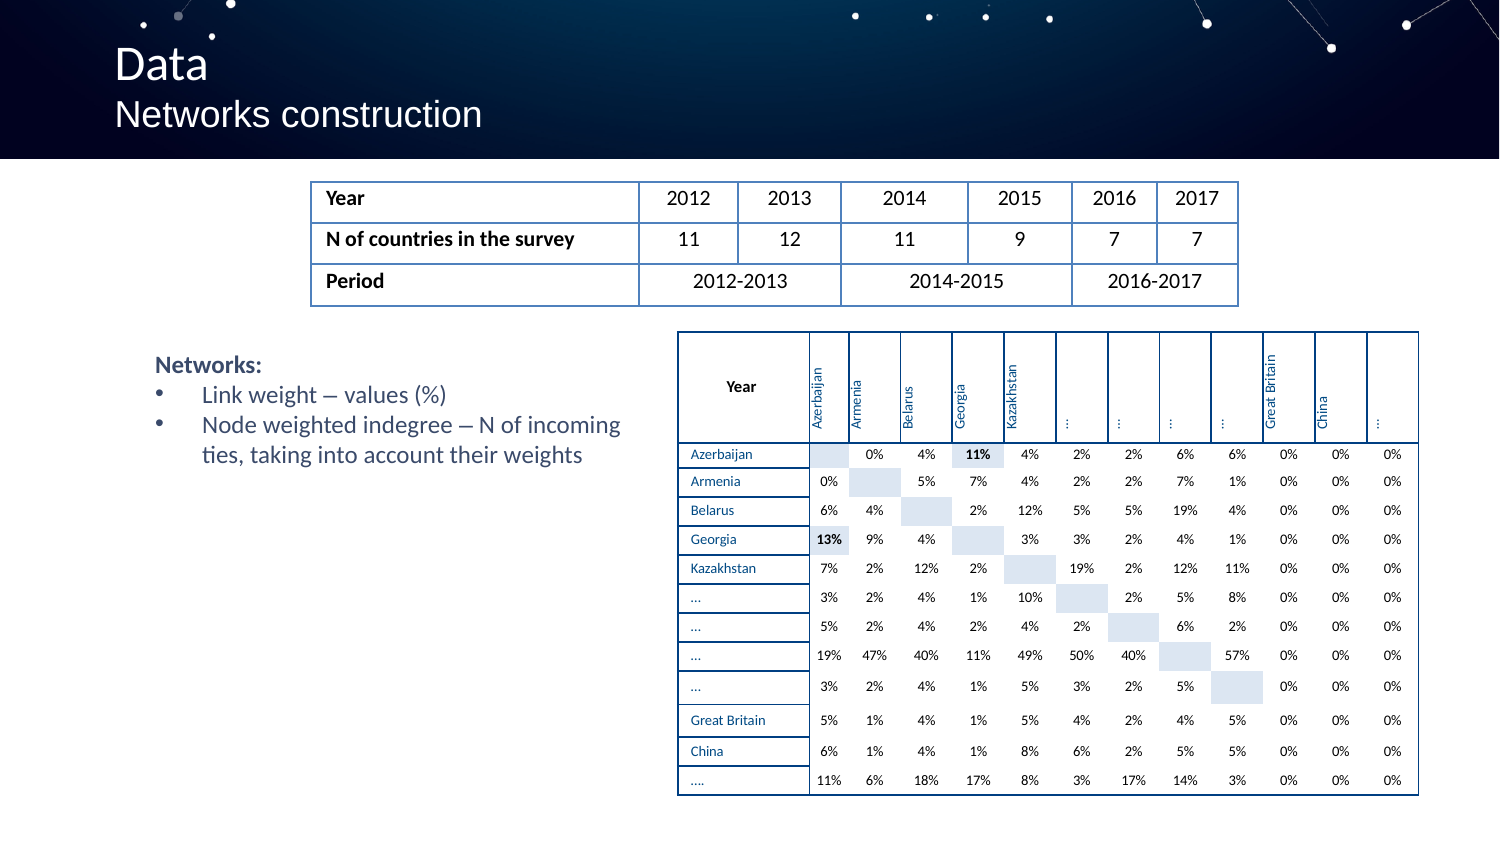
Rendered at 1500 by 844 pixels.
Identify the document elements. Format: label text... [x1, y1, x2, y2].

table_cell 1% [952, 704, 1004, 737]
table_cell 2014-2015 [842, 265, 1071, 305]
table_cell 0% [1263, 737, 1315, 766]
table_cell 0% [1367, 766, 1418, 794]
table_cell [1159, 642, 1211, 671]
table_cell 4% [901, 737, 952, 766]
table_cell 3% [1004, 526, 1056, 555]
table_cell 0% [1367, 613, 1418, 642]
table_cell 0% [1367, 444, 1418, 468]
table_cell 17% [952, 766, 1004, 794]
table_cell 11% [810, 766, 849, 794]
table_cell 10% [1004, 584, 1056, 613]
table_cell 1% [849, 704, 901, 737]
table_header 2012 [640, 183, 737, 222]
table_cell 2% [952, 497, 1004, 526]
table_cell … [679, 614, 809, 641]
table_cell 40% [1108, 642, 1159, 671]
table_cell 11% [952, 642, 1004, 671]
table_cell 1% [952, 584, 1004, 613]
table_cell 12% [1159, 555, 1211, 584]
table_cell [1004, 555, 1056, 584]
table_header … [1212, 333, 1262, 442]
table_cell 0% [1263, 613, 1315, 642]
table_cell 3% [1056, 526, 1108, 555]
table_cell 0% [1263, 671, 1315, 704]
table_cell [1211, 671, 1263, 704]
table_cell 1% [1211, 526, 1263, 555]
table_cell 2% [1108, 737, 1159, 766]
table_header 2013 [739, 183, 840, 222]
table_cell 2% [1108, 671, 1159, 704]
table_cell Armenia [679, 469, 809, 496]
table_cell 0% [1263, 526, 1315, 555]
table_cell [1108, 613, 1159, 642]
table_cell 12 [739, 224, 840, 263]
table_cell Great Britain [679, 705, 809, 736]
table_cell 3% [1056, 671, 1108, 704]
table_cell 2% [849, 613, 901, 642]
table_cell 0% [1367, 737, 1418, 766]
table_cell 5% [1159, 737, 1211, 766]
table_cell 0% [1367, 497, 1418, 526]
table_cell 6% [1211, 444, 1263, 468]
table_cell 4% [849, 497, 901, 526]
table_cell 11% [952, 444, 1004, 468]
table_header Armenia [850, 333, 900, 442]
table_cell 2% [1211, 613, 1263, 642]
table_cell 2% [1108, 444, 1159, 468]
table_cell 5% [1056, 497, 1108, 526]
table_cell 0% [1367, 555, 1418, 584]
table_cell N of countries in the survey [312, 224, 638, 263]
table_header … [1368, 333, 1418, 442]
table_cell 0% [1315, 584, 1367, 613]
table_cell 5% [1004, 704, 1056, 737]
table_cell 19% [1056, 555, 1108, 584]
table_cell 2% [1108, 468, 1159, 497]
table_cell 47% [849, 642, 901, 671]
table_cell 0% [1315, 497, 1367, 526]
table_cell 49% [1004, 642, 1056, 671]
table_cell … [679, 585, 809, 612]
table_cell 4% [901, 444, 952, 468]
table_cell 0% [1315, 555, 1367, 584]
table_cell 7% [1159, 468, 1211, 497]
table_cell … [679, 672, 809, 704]
table_cell China [679, 738, 809, 765]
table_cell [849, 468, 901, 497]
table_cell 2% [849, 671, 901, 704]
table_cell 5% [1108, 497, 1159, 526]
table_cell 4% [1159, 704, 1211, 737]
table_cell 4% [1004, 613, 1056, 642]
table_header Year [312, 183, 638, 222]
table_cell 18% [901, 766, 952, 794]
table_cell 7 [1073, 224, 1156, 263]
table_cell 2016-2017 [1073, 265, 1237, 305]
table_cell 12% [1004, 497, 1056, 526]
table_cell [1056, 584, 1108, 613]
table_cell 9 [969, 224, 1071, 263]
table_cell 14% [1159, 766, 1211, 794]
table_cell 3% [810, 671, 849, 704]
text_box [94, 184, 1445, 804]
table_header Great Britain [1264, 333, 1314, 442]
table_cell 1% [952, 671, 1004, 704]
table_header Azerbaijan [810, 333, 848, 442]
table_cell 0% [810, 468, 849, 497]
table_header … [1160, 333, 1210, 442]
table_cell 1% [849, 737, 901, 766]
table_cell 5% [1211, 737, 1263, 766]
table_cell 12% [901, 555, 952, 584]
table_header Year [679, 333, 809, 442]
table_cell 0% [1315, 526, 1367, 555]
table_cell 0% [1367, 526, 1418, 555]
table_cell 2% [1108, 526, 1159, 555]
table_header … [1109, 333, 1159, 442]
table_cell 19% [810, 642, 849, 671]
table_cell 5% [810, 704, 849, 737]
table_cell 0% [1263, 642, 1315, 671]
table_cell 5% [810, 613, 849, 642]
table_cell …. [679, 767, 809, 794]
table_cell 5% [1211, 704, 1263, 737]
table_cell 0% [1367, 468, 1418, 497]
table_cell 19% [1159, 497, 1211, 526]
table_cell 2% [952, 555, 1004, 584]
table_cell 0% [1263, 468, 1315, 497]
table_cell 1% [952, 737, 1004, 766]
table_cell [952, 526, 1004, 555]
table_header China [1316, 333, 1366, 442]
picture [0, 0, 1500, 161]
table_cell 3% [810, 584, 849, 613]
table_cell 7% [952, 468, 1004, 497]
table_cell 17% [1108, 766, 1159, 794]
table_cell 4% [1004, 444, 1056, 468]
table_cell 6% [1159, 444, 1211, 468]
table_cell Kazakhstan [679, 556, 809, 583]
table_cell 11 [842, 224, 967, 263]
table_cell 4% [901, 613, 952, 642]
table_cell 2% [1056, 613, 1108, 642]
table_cell 0% [1315, 613, 1367, 642]
table_cell 0% [1315, 468, 1367, 497]
table_cell 3% [1056, 766, 1108, 794]
table_cell 0% [1263, 584, 1315, 613]
table_header 2016 [1073, 183, 1156, 222]
table_cell 2% [1108, 555, 1159, 584]
table_header 2014 [842, 183, 967, 222]
table_cell 0% [849, 444, 901, 468]
table_cell 11 [640, 224, 737, 263]
table_cell 0% [1315, 766, 1367, 794]
table_cell [901, 497, 952, 526]
table_cell 4% [1056, 704, 1108, 737]
table_cell 2% [1056, 444, 1108, 468]
table_cell 5% [901, 468, 952, 497]
table_cell 5% [1004, 671, 1056, 704]
table_cell 8% [1004, 766, 1056, 794]
table_header Belarus [901, 333, 951, 442]
table_cell 6% [1159, 613, 1211, 642]
table_cell 0% [1315, 737, 1367, 766]
table_header 2015 [969, 183, 1071, 222]
table_cell 0% [1263, 497, 1315, 526]
table_cell 2% [1108, 704, 1159, 737]
table_cell 0% [1315, 642, 1367, 671]
table_cell 57% [1211, 642, 1263, 671]
table_cell 0% [1367, 704, 1418, 737]
table_cell 6% [1056, 737, 1108, 766]
table_cell 0% [1315, 671, 1367, 704]
table_cell 8% [1004, 737, 1056, 766]
table_header … [1057, 333, 1107, 442]
table_cell 4% [1159, 526, 1211, 555]
table_cell 7% [810, 555, 849, 584]
table_cell 4% [901, 584, 952, 613]
table_cell 0% [1263, 766, 1315, 794]
table_cell 6% [810, 737, 849, 766]
table_cell 3% [1211, 766, 1263, 794]
table_cell 0% [1263, 704, 1315, 737]
table_cell 0% [1367, 642, 1418, 671]
table_cell 4% [1004, 468, 1056, 497]
table_cell 0% [1263, 555, 1315, 584]
table_header Kazakhstan [1005, 333, 1055, 442]
table_cell Georgia [679, 527, 809, 554]
text_box Networks: Link weight – values (%) Node weighted indegree – N of incoming ties, taking into account their weights [140, 341, 642, 476]
table_cell 1% [1211, 468, 1263, 497]
table_cell 5% [1159, 584, 1211, 613]
table_cell 2% [952, 613, 1004, 642]
table_cell 50% [1056, 642, 1108, 671]
table_header Georgia [953, 333, 1003, 442]
table_cell 2% [849, 555, 901, 584]
table_cell Belarus [679, 498, 809, 525]
table_cell Azerbaijan [679, 444, 809, 467]
table_cell 2% [1056, 468, 1108, 497]
table_cell 7 [1158, 224, 1237, 263]
table_cell 0% [1367, 671, 1418, 704]
table_cell 4% [901, 704, 952, 737]
table_cell 4% [901, 671, 952, 704]
table_cell 0% [1315, 704, 1367, 737]
table_cell 2% [849, 584, 901, 613]
table_cell 40% [901, 642, 952, 671]
table_cell 0% [1315, 444, 1367, 468]
table_header 2017 [1158, 183, 1237, 222]
table_cell 6% [849, 766, 901, 794]
table_cell 6% [810, 497, 849, 526]
table_cell 9% [849, 526, 901, 555]
table_cell … [679, 643, 809, 670]
table_cell 2012-2013 [640, 265, 840, 305]
table_cell 2% [1108, 584, 1159, 613]
table_cell 4% [1211, 497, 1263, 526]
table_cell 8% [1211, 584, 1263, 613]
table_cell 5% [1159, 671, 1211, 704]
table_cell [810, 444, 849, 468]
table_cell 11% [1211, 555, 1263, 584]
table_cell 0% [1367, 584, 1418, 613]
table_cell 13% [810, 526, 849, 555]
table_cell 4% [901, 526, 952, 555]
table_cell Period [312, 265, 638, 305]
table_cell 0% [1263, 444, 1315, 468]
